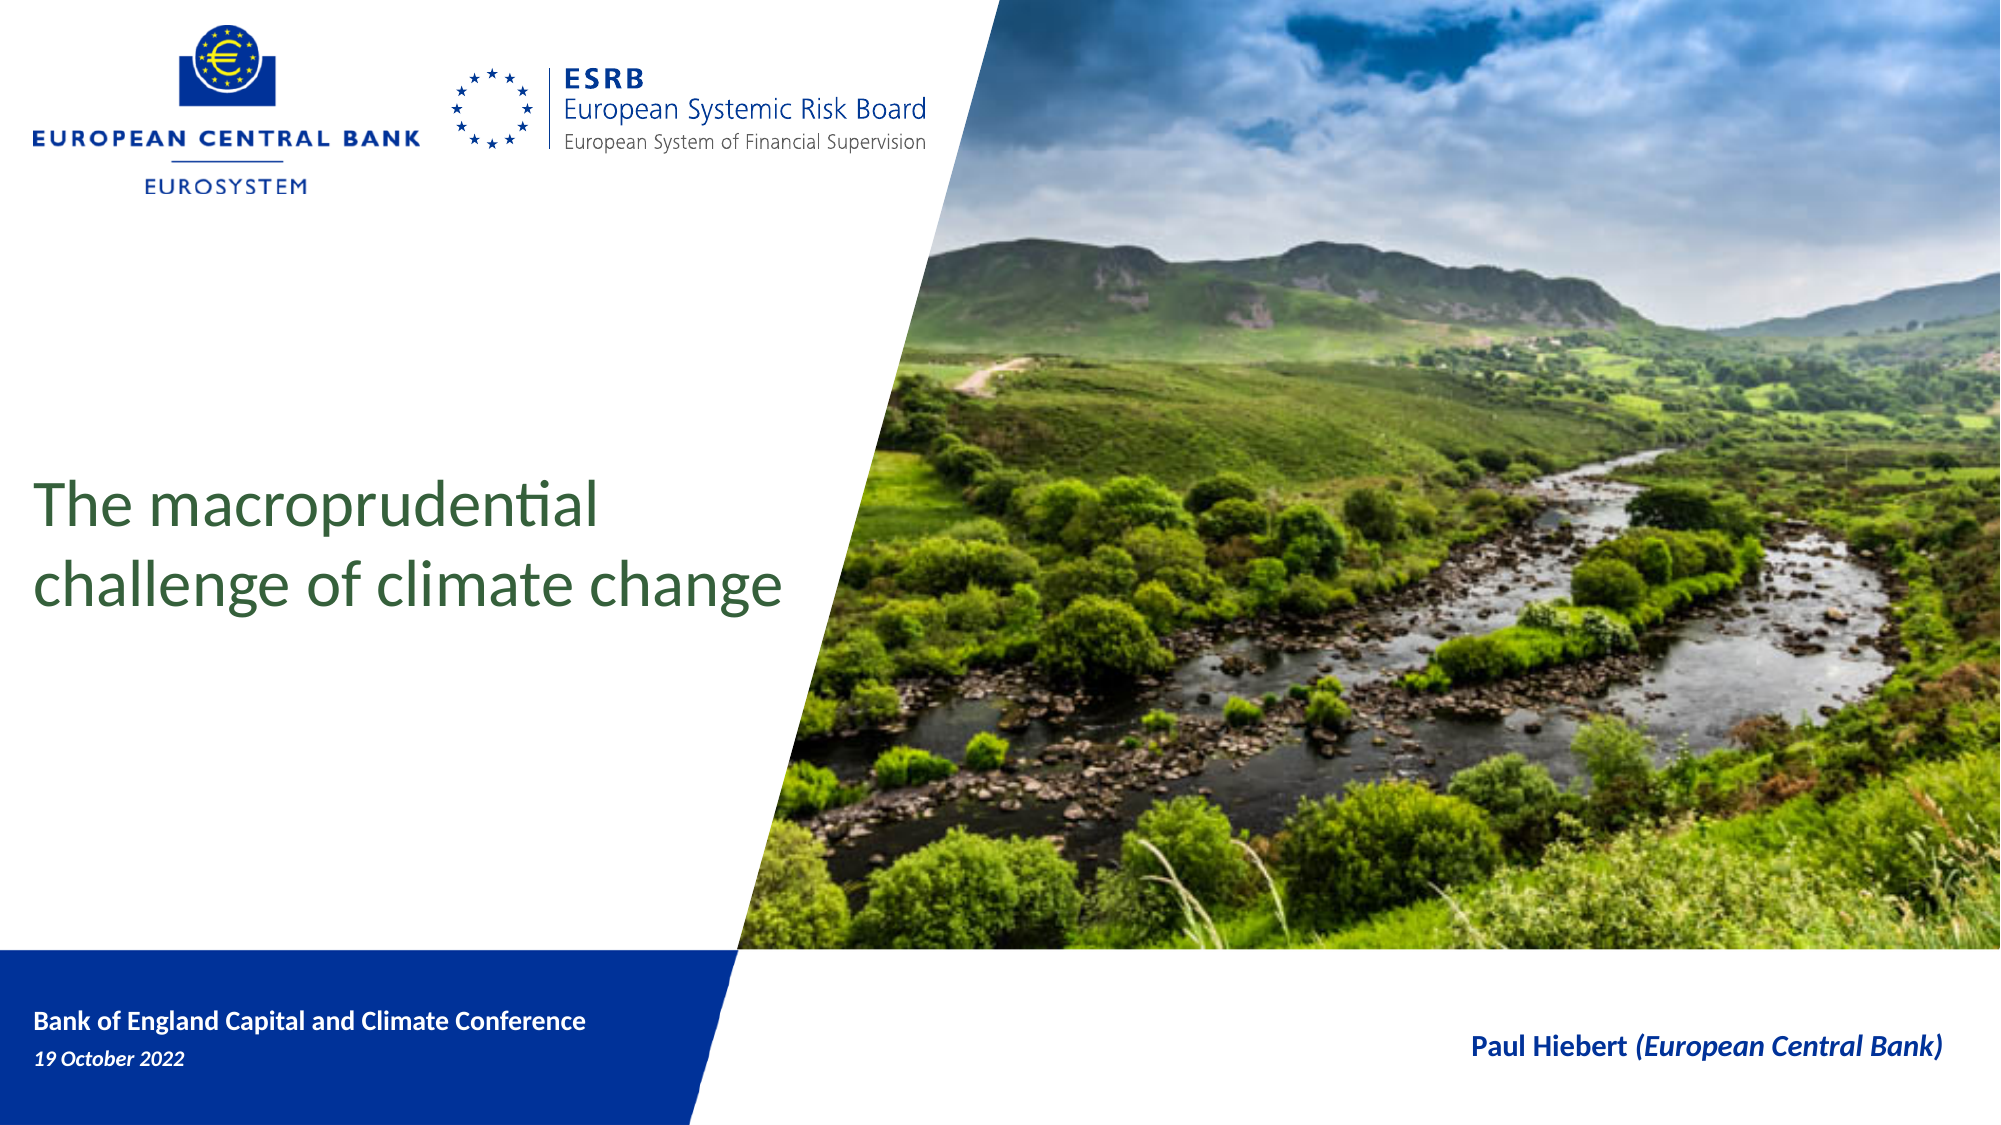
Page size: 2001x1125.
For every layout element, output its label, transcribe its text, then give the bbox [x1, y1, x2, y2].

picture [0, 0, 2000, 1125]
title The macroprudential challenge of climate change [33, 345, 731, 771]
list Paul Hiebert (European Central Bank) [722, 990, 1944, 1125]
list Bank of England Capital and Climate Conference 19 October 2022 [33, 964, 707, 1111]
